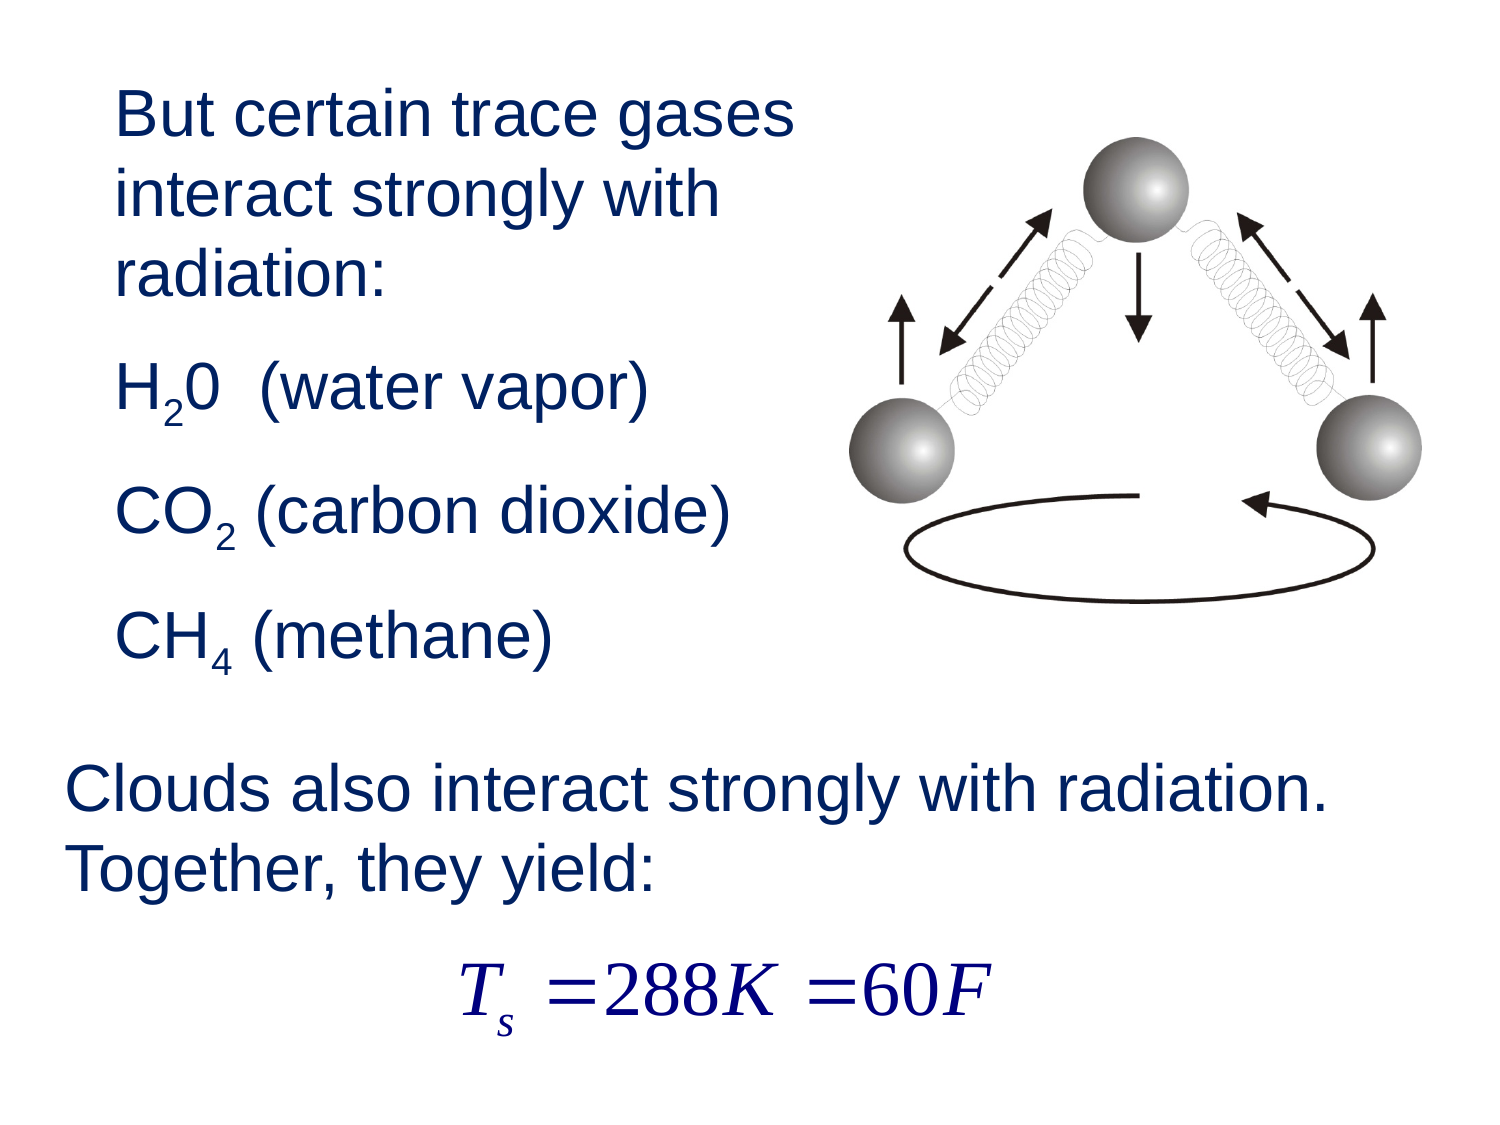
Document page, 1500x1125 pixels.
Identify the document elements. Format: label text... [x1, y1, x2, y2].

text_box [449, 937, 1013, 1056]
picture [849, 137, 1423, 604]
text_box But certain trace gases interact strongly with radiation: H20 (water vapor) CO2 (carbon dioxide) CH4 (methane) [99, 62, 825, 691]
text_box Clouds also interact strongly with radiation. Together, they yield: [50, 737, 1375, 913]
